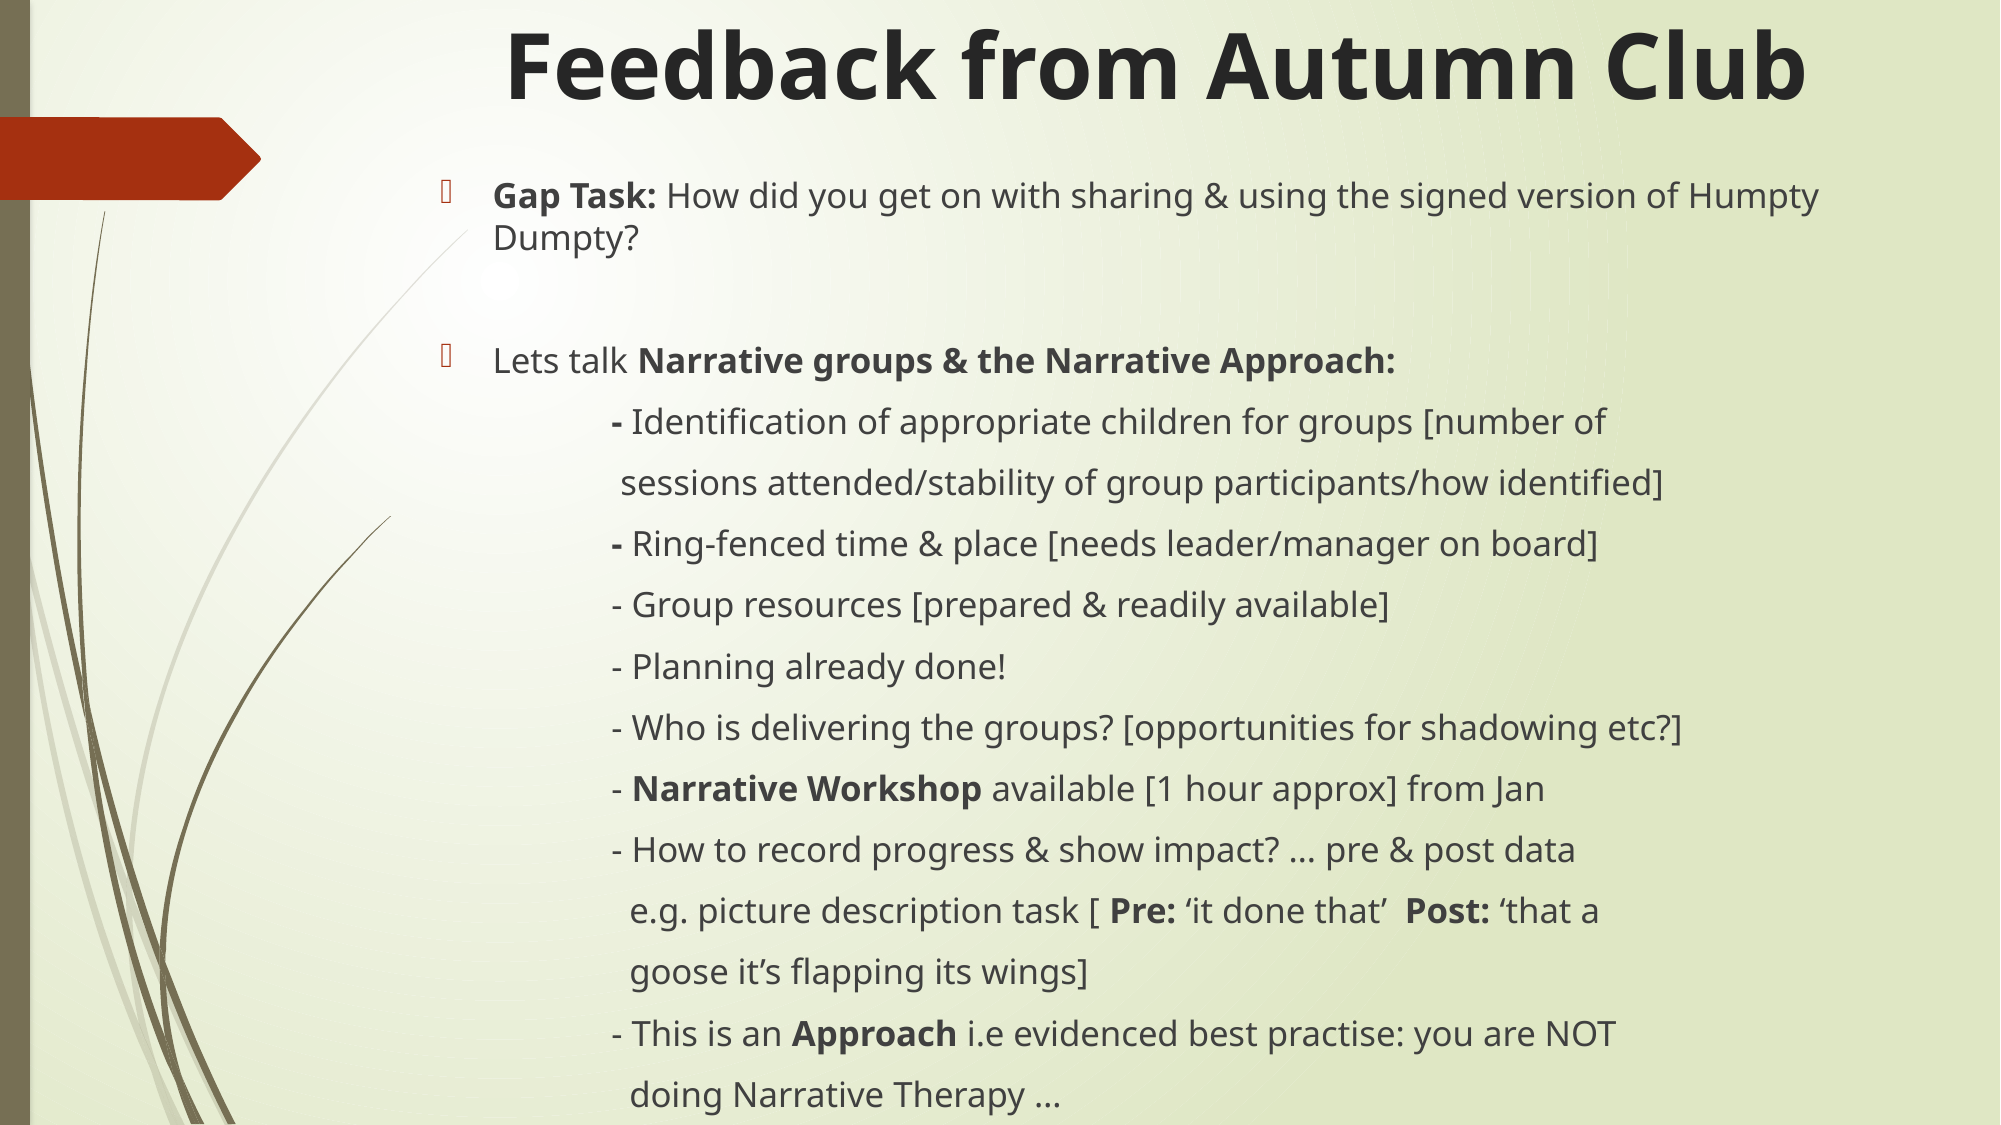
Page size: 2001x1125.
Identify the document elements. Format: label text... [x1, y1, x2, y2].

list Gap Task: How did you get on with sharing & using the signed version of Humpty Dumpty? Lets talk Narrative groups & the Narrative Approach: - Identification of appropriate children for groups [number of sessions attended/stability of group participants/how identified] - Ring-fenced time & place [needs leader/manager on board] - Group resources [prepared & readily available] - Planning already done! - Who is delivering the groups? [opportunities for shadowing etc?] - Narrative Workshop available [1 hour approx] from Jan - How to record progress & show impact? … pre & post data e.g. picture description task [ Pre: ‘it done that’ Post: ‘that a goose it’s flapping its wings] - This is an Approach i.e evidenced best practise: you are NOT doing Narrative Therapy … [425, 166, 1888, 1125]
title Feedback from Autumn Club [425, 0, 1888, 128]
